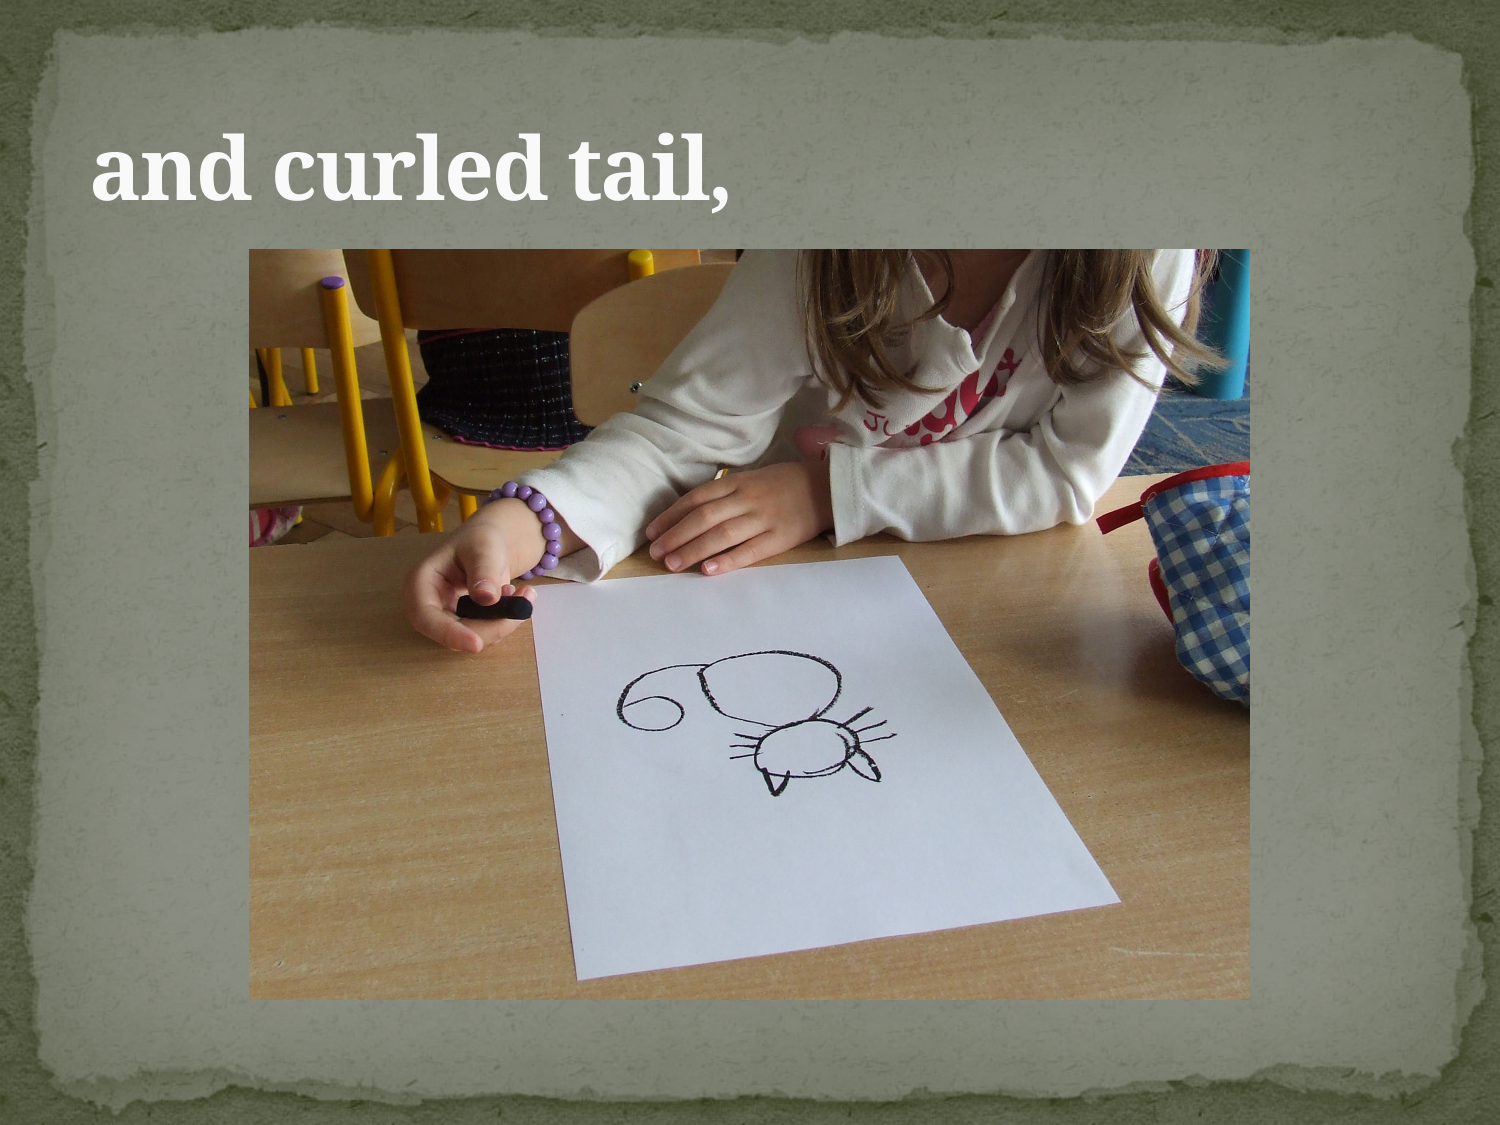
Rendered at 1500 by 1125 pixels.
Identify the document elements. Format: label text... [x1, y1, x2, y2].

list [252, 252, 1249, 997]
title and curled tail, [74, 24, 1425, 225]
